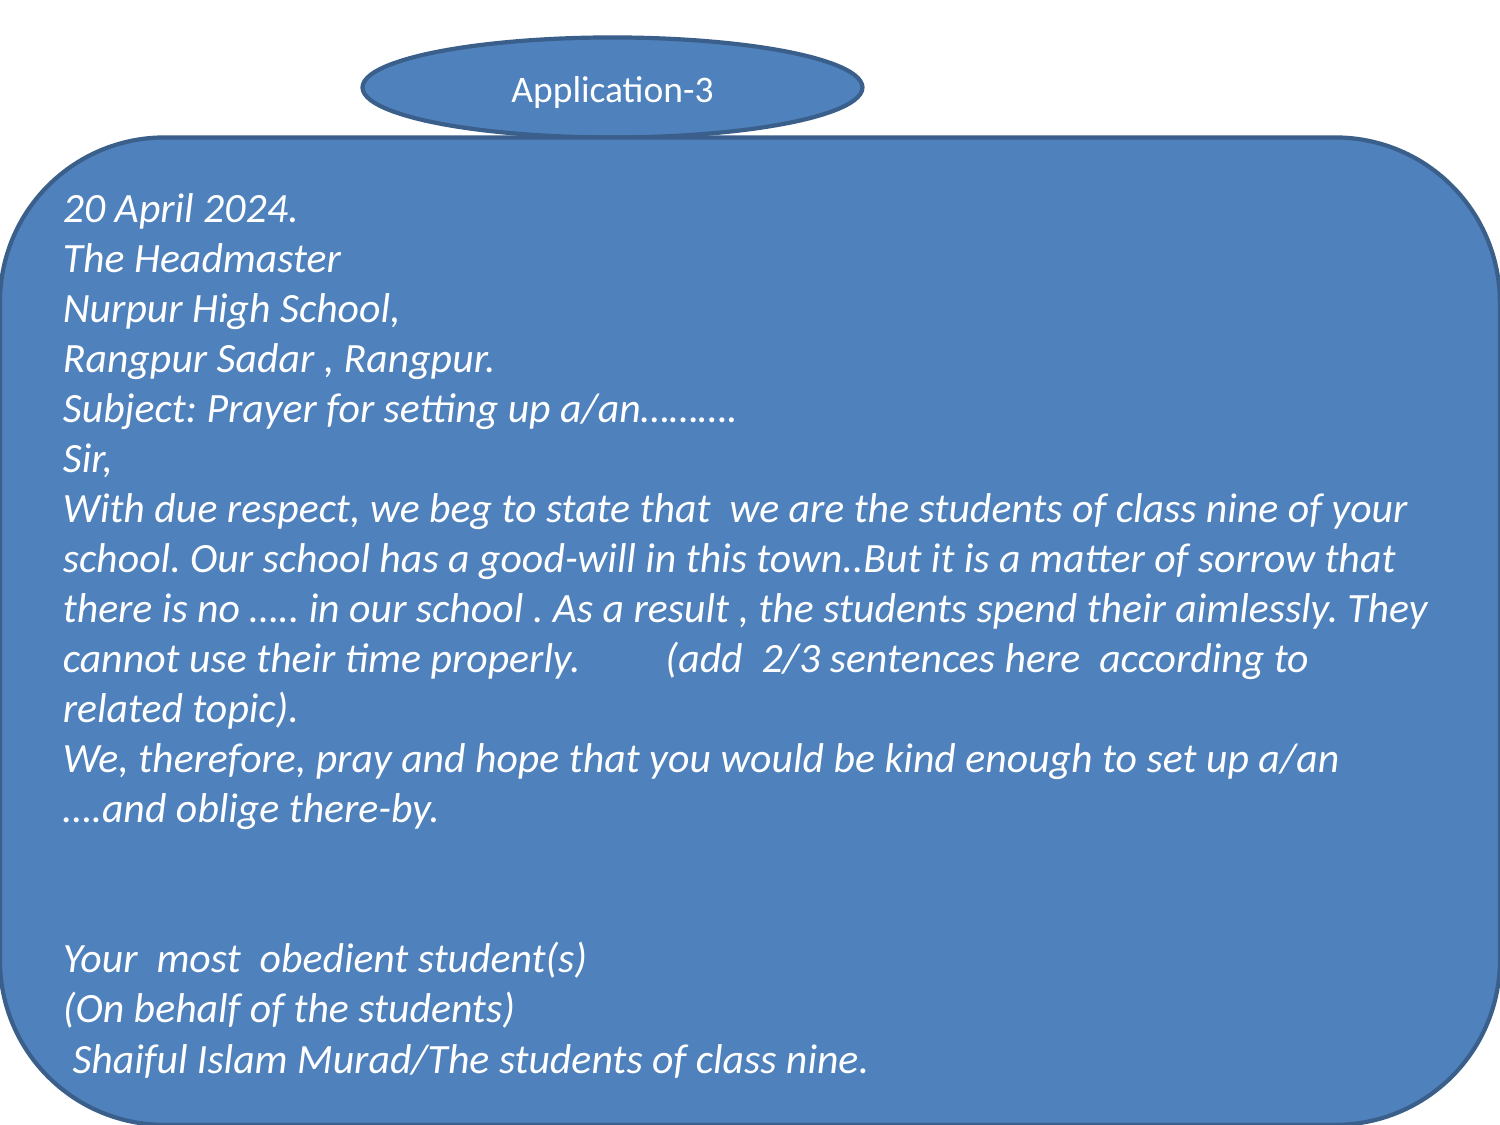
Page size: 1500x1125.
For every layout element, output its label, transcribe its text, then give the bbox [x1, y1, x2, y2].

text_box Application-3 [360, 35, 865, 135]
text_box 20 April 2024. The Headmaster Nurpur High School, Rangpur Sadar , Rangpur. Subject: Prayer for setting up a/an………. Sir, With due respect, we beg to state that we are the students of class nine of your school. Our school has a good-will in this town..But it is a matter of sorrow that there is no ….. in our school . As a result , the students spend their aimlessly. They cannot use their time properly. (add 2/3 sentences here according to related topic). We, therefore, pray and hope that you would be kind enough to set up a/an ….and oblige there-by. Your most obedient student(s) (On behalf of the students) Shaiful Islam Murad/The students of class nine. [0, 135, 1500, 1125]
